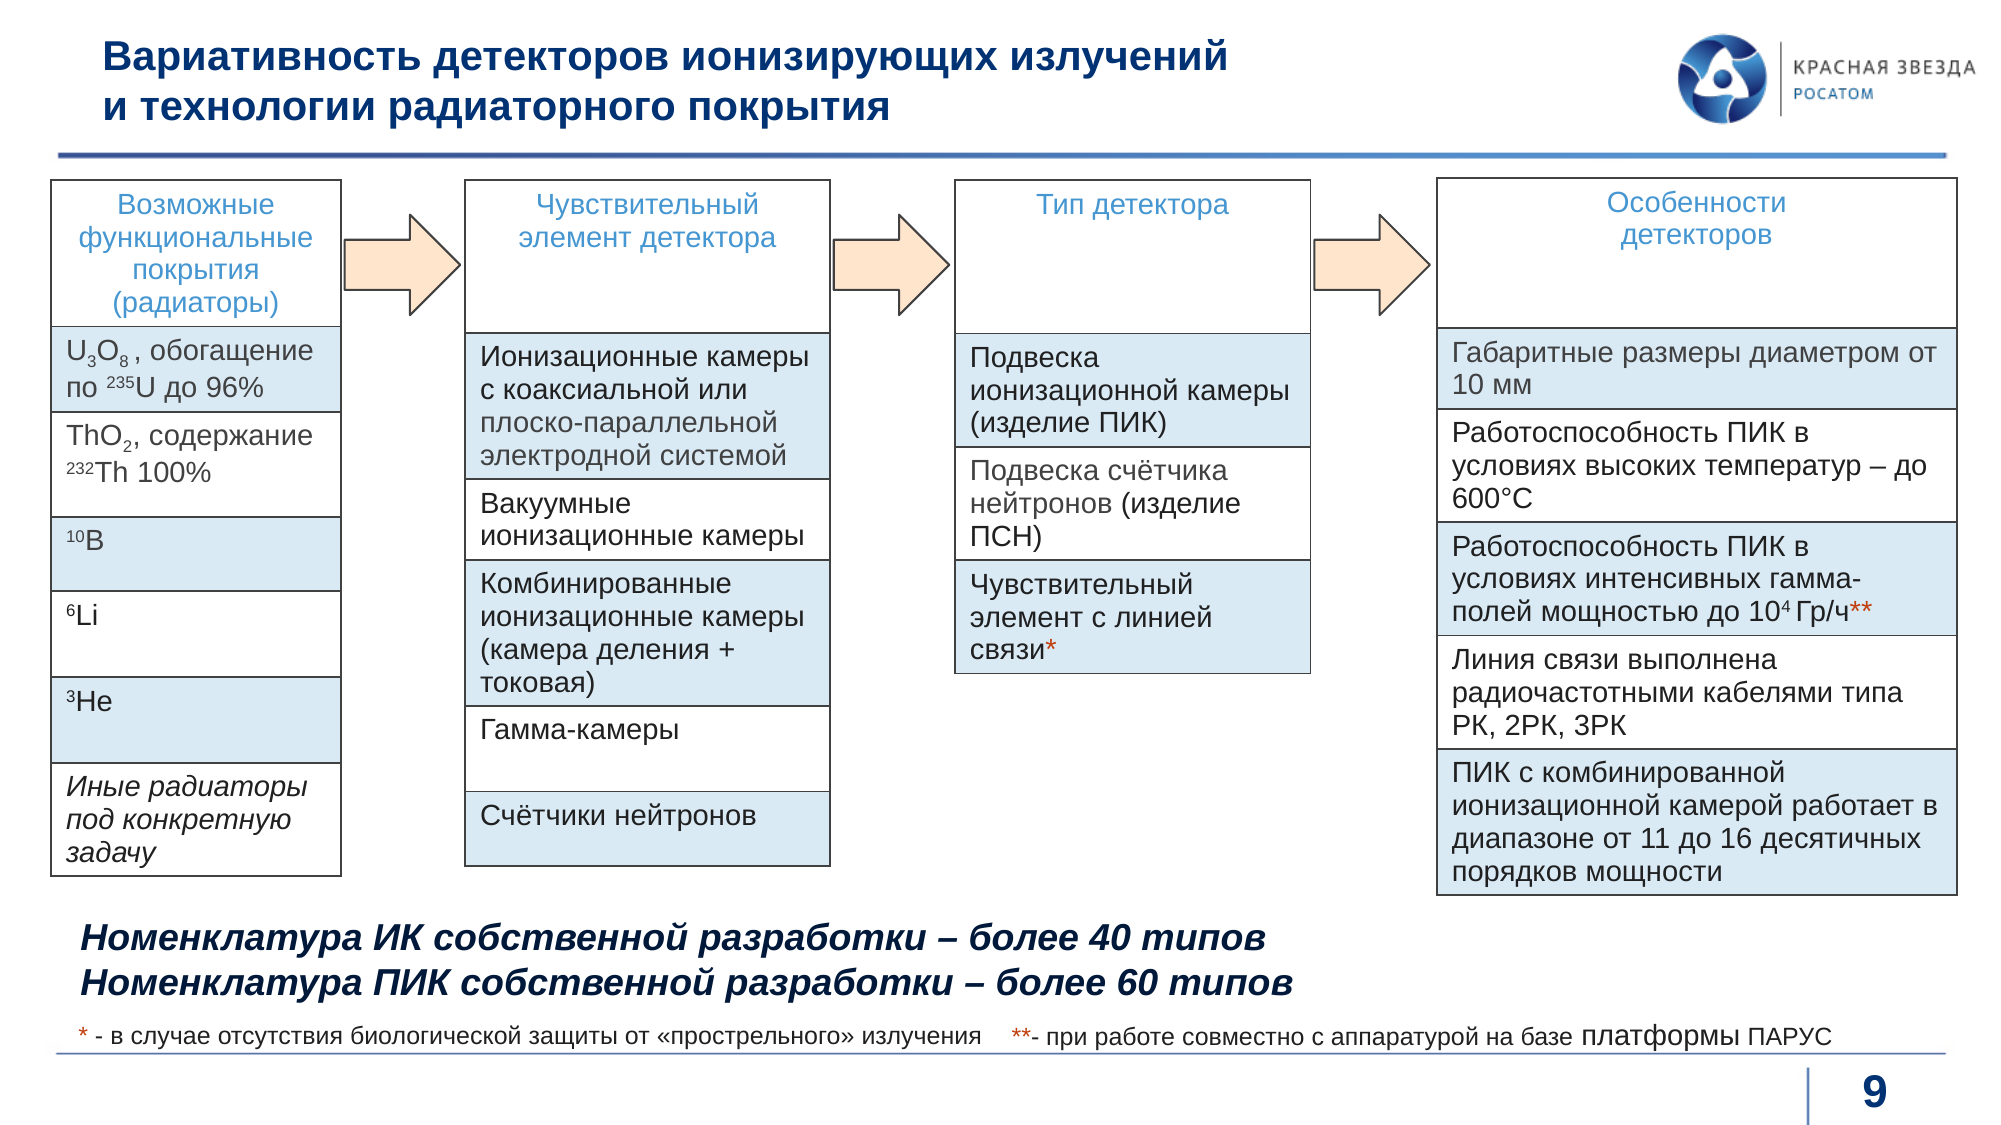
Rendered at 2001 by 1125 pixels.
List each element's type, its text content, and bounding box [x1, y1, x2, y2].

text_box [831, 212, 952, 318]
title Вариативность детекторов ионизирующих излучений и технологии радиаторного покрытия [102, 0, 1772, 158]
table_cell Счётчики нейтронов [466, 792, 829, 865]
table_cell Габаритные размеры диаметром от 10 мм [1438, 329, 1956, 408]
picture [0, 0, 2001, 1125]
slide_number 9 [1806, 1057, 1944, 1121]
table_cell Вакуумные ионизационные камеры [466, 480, 829, 559]
table_cell U3O8 , обогащение по 235U до 96% [52, 327, 340, 411]
table_cell Подвеска ионизационной камеры (изделие ПИК) [956, 334, 1310, 446]
table_cell 3He [52, 678, 340, 762]
table_cell ПИК с комбинированной ионизационной камерой работает в диапазоне от 11 до 16 десятичных порядков мощности [1438, 750, 1956, 894]
table_cell Работоспособность ПИК в условиях высоких температур – до 600°С [1438, 410, 1956, 521]
table_cell ThO2, содержание 232Th 100% [52, 413, 340, 516]
text_box **- при работе совместно с аппаратурой на базе платформы ПАРУС [996, 1009, 1855, 1059]
table_cell Чувствительный элемент с линией связи* [956, 561, 1310, 673]
table_cell Подвеска счётчика нейтронов (изделие ПСН) [956, 448, 1310, 559]
table_cell Работоспособность ПИК в условиях интенсивных гамма-полей мощностью до 104 Гр/ч** [1438, 523, 1956, 635]
text_box * - в случае отсутствия биологической защиты от «прострельного» излучения [63, 1011, 996, 1057]
text_box [1312, 212, 1432, 318]
table_cell Гамма-камеры [466, 707, 829, 791]
table_cell 10B [52, 518, 340, 590]
text_box Номенклатура ИК собственной разработки – более 40 типов Номенклатура ПИК собственной разработки – более 60 типов [65, 905, 1310, 1011]
table_header Возможные функциональные покрытия (радиаторы) [52, 181, 340, 326]
table_cell Линия связи выполнена радиочастотными кабелями типа РК, 2РК, 3РК [1438, 636, 1956, 748]
table_cell Иные радиаторы под конкретную задачу [52, 764, 340, 875]
table_cell 6Li [52, 592, 340, 676]
table_header Тип детектора [956, 181, 1310, 333]
table_cell Ионизационные камеры с коаксиальной или плоско-параллельной электродной системой [466, 334, 829, 478]
table_header Особенности детекторов [1438, 179, 1956, 327]
table_header Чувствительный элемент детектора [466, 181, 829, 332]
text_box [342, 212, 463, 318]
table_cell Комбинированные ионизационные камеры (камера деления + токовая) [466, 561, 829, 705]
